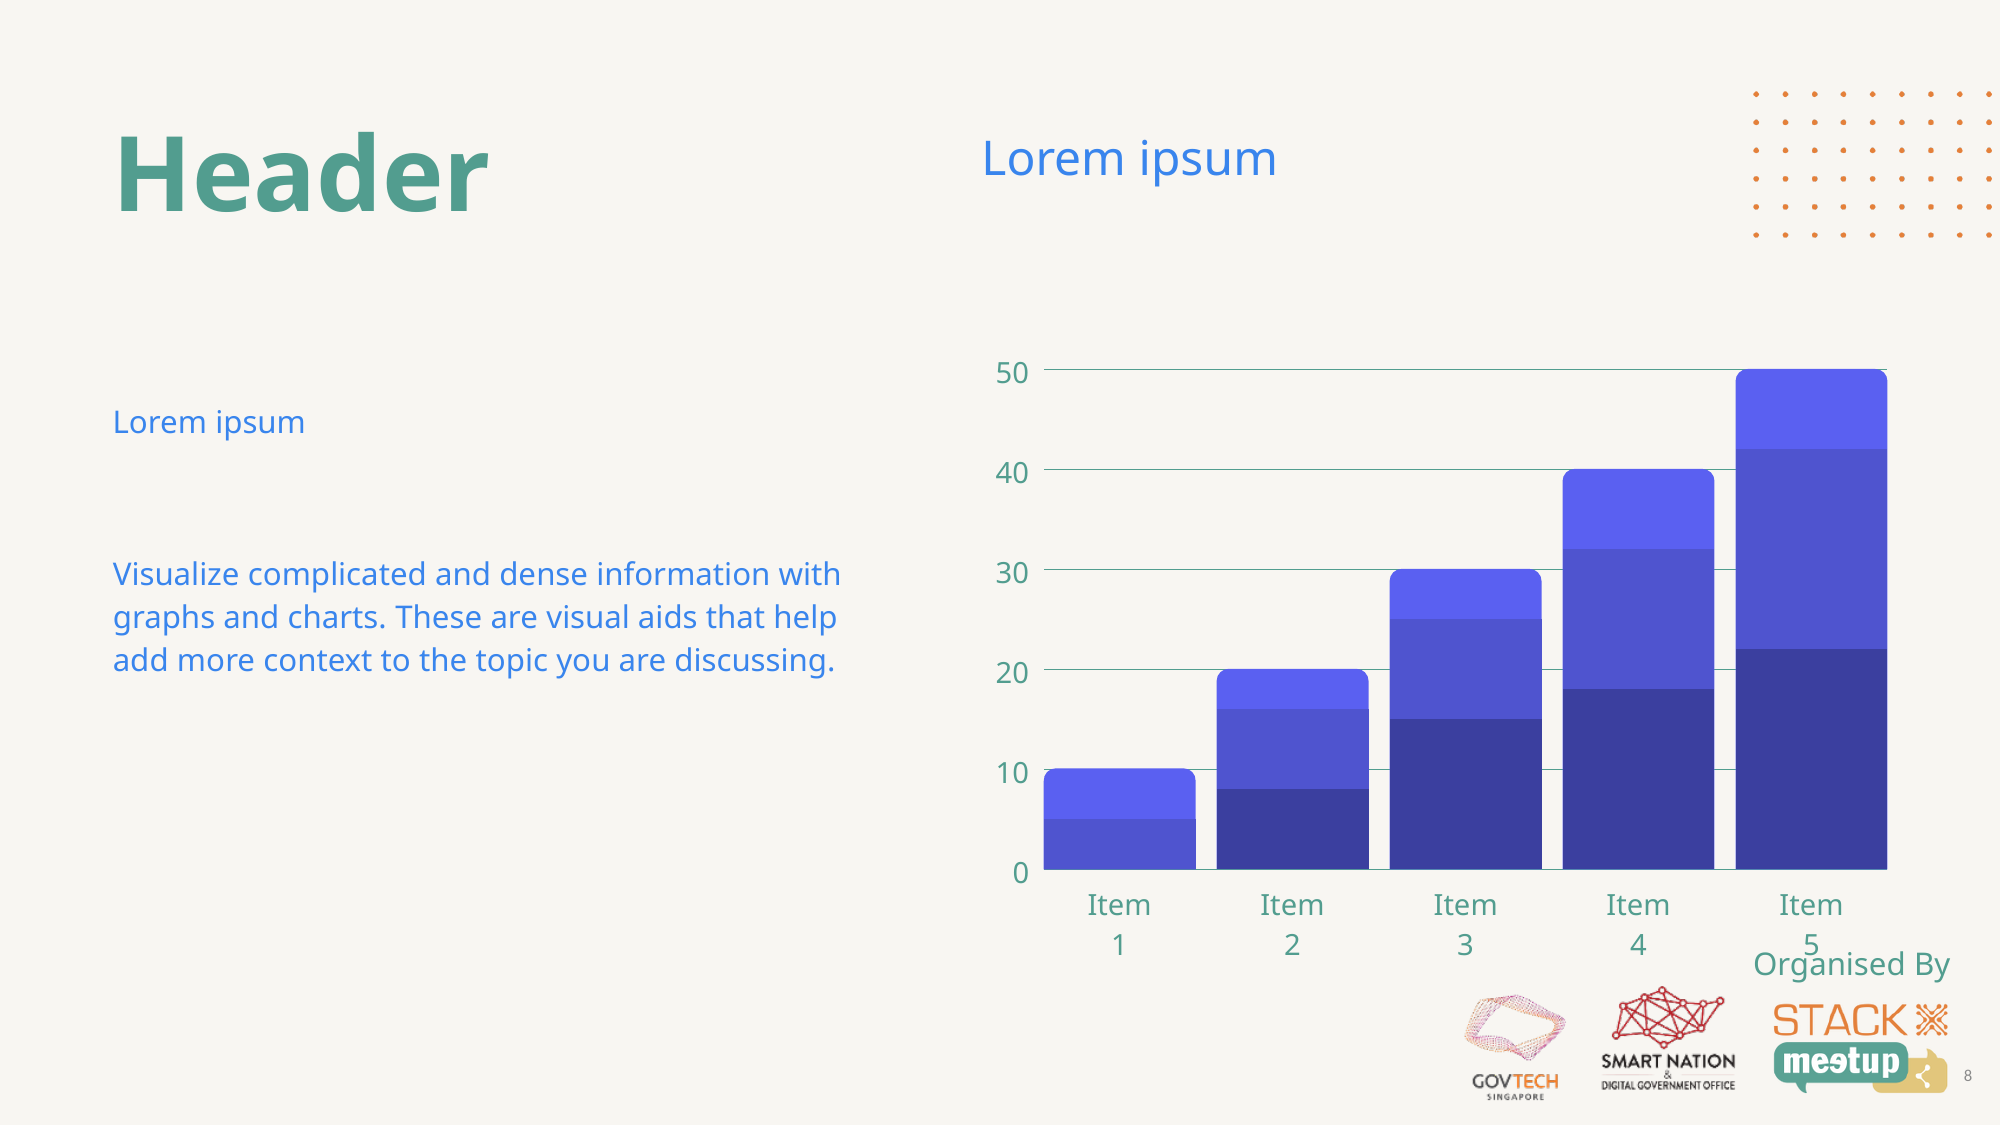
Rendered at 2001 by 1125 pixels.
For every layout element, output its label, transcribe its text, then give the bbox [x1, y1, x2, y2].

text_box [112, 117, 827, 437]
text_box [988, 347, 1888, 920]
picture [1753, 91, 2000, 238]
text_box Visualize complicated and dense information with graphs and charts. These are visual aids that help add more context to the topic you are discussing. [112, 548, 858, 679]
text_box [1424, 933, 2000, 1125]
text_box Lorem ipsum [981, 138, 1748, 186]
